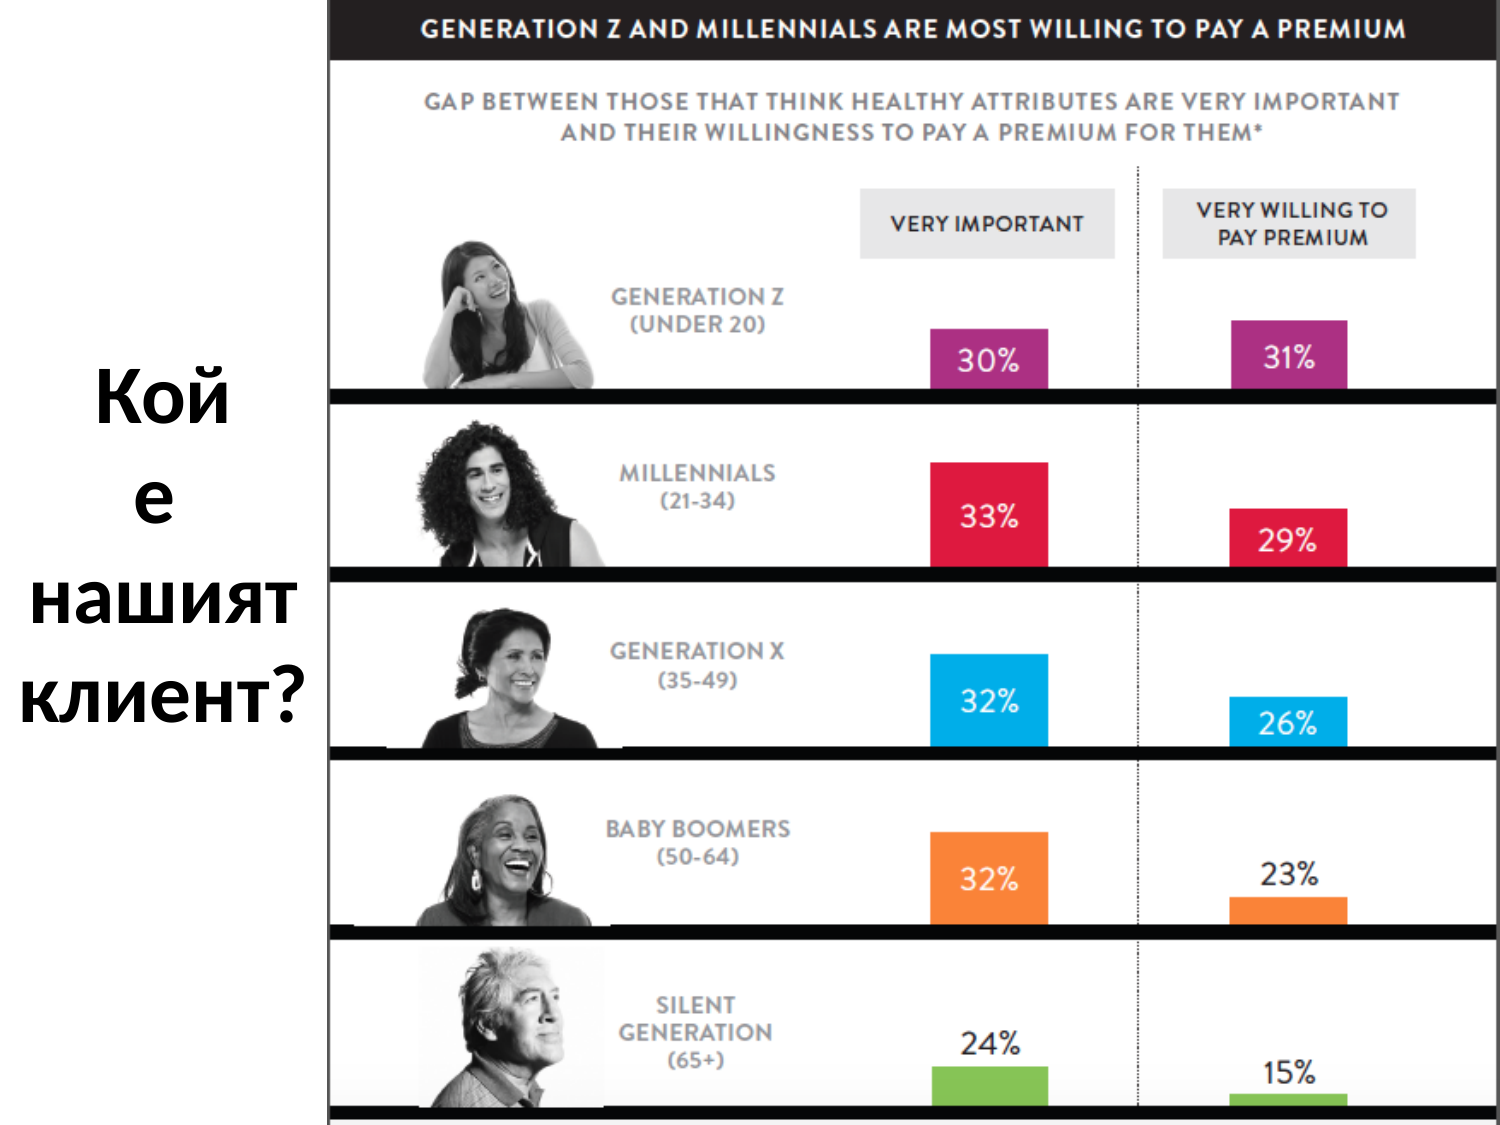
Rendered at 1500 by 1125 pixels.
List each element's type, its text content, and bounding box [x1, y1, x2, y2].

title Кой е нашият клиент? [0, 445, 321, 634]
picture [326, 0, 1500, 1125]
